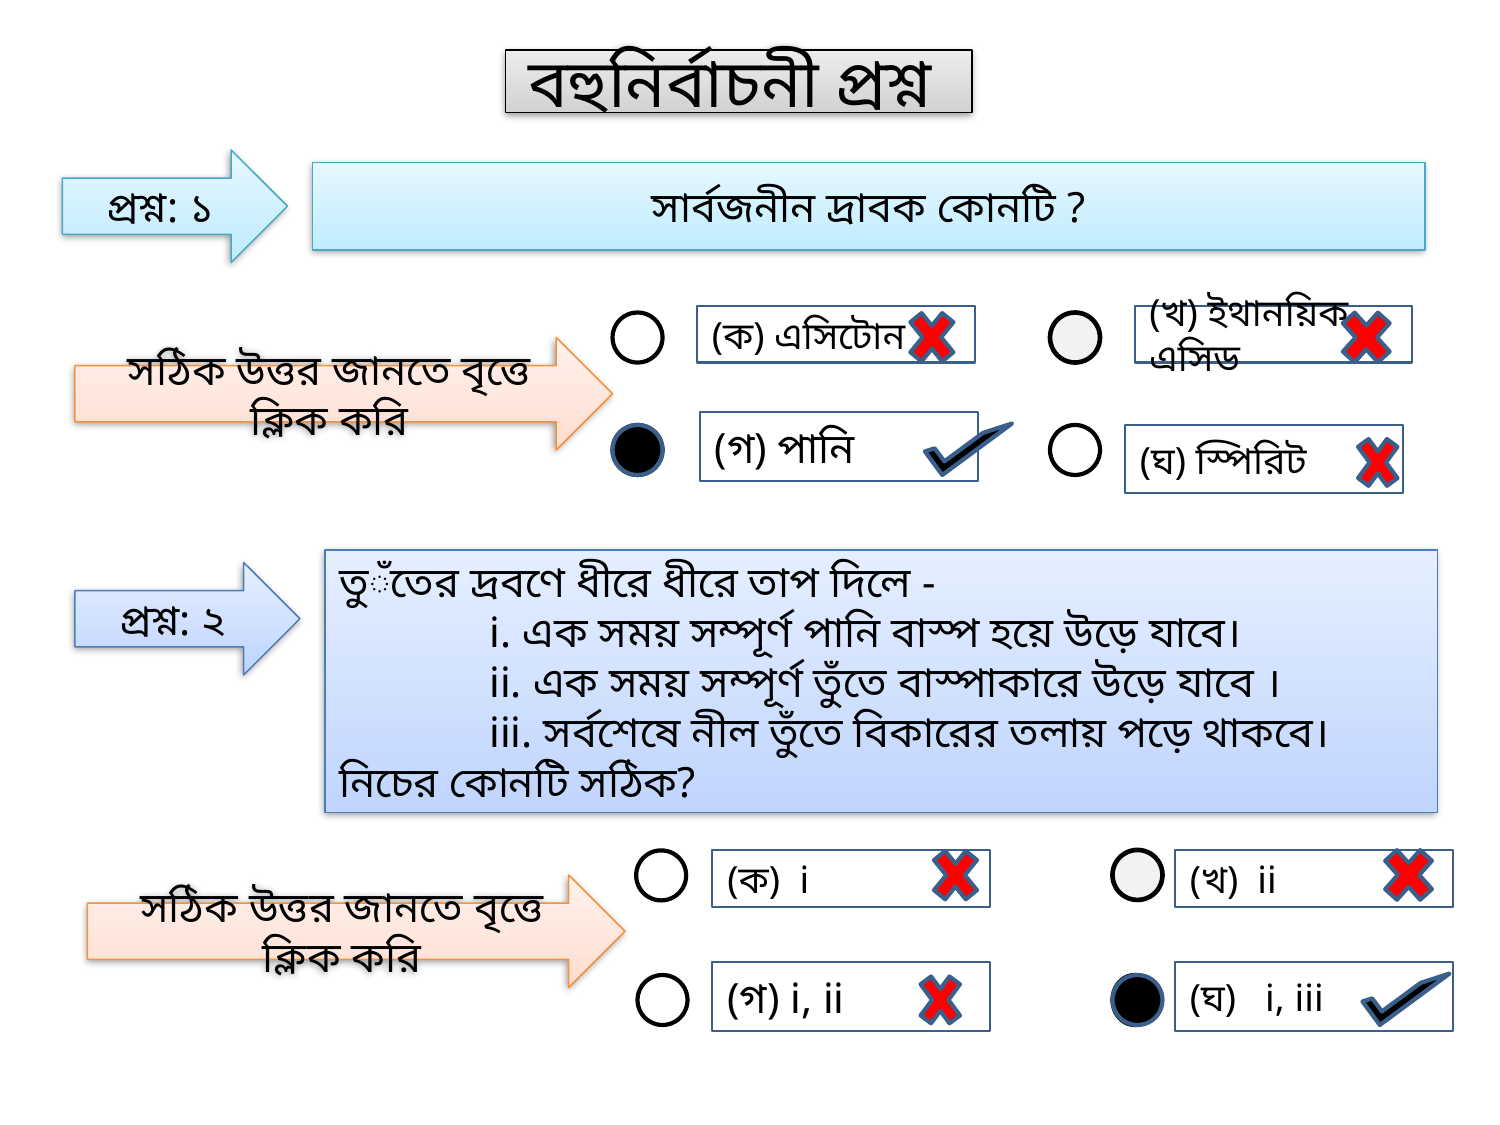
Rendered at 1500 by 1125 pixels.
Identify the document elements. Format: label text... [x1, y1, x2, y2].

text_box সার্বজনীন দ্রাবক কোনটি ? [312, 162, 1426, 251]
text_box [1110, 847, 1165, 903]
text_box তুঁতের দ্রবণে ধীরে ধীরে তাপ দিলে - i. এক সময় সম্পূর্ণ পানি বাস্প হয়ে উড়ে যাবে। ii. এক সময় সম্পূর্ণ তুঁতে বাস্পাকারে উড়ে যাবে । iii. সর্বশেষে নীল তুঁতে বিকারের তলায় পড়ে থাকবে। নিচের কোনটি সঠিক? [324, 549, 1438, 813]
text_box [922, 421, 1014, 478]
text_box (খ) ii [1173, 848, 1455, 909]
text_box [635, 972, 690, 1028]
text_box [931, 848, 980, 902]
text_box (ঘ) স্পিরিট [1123, 423, 1405, 495]
text_box (ক) i [710, 848, 992, 909]
text_box (খ) ইথানয়িক এসিড [1133, 304, 1415, 365]
text_box প্রশ্ন: ২ [74, 561, 301, 676]
text_box [1047, 422, 1103, 478]
text_box [1360, 971, 1452, 1028]
text_box [634, 848, 689, 903]
text_box [1110, 972, 1165, 1028]
text_box [610, 422, 665, 478]
text_box প্রশ্ন: ১ [61, 149, 288, 264]
text_box (ঘ) i, iii [1173, 960, 1455, 1033]
text_box সঠিক উত্তর জানতে বৃত্তে ক্লিক করি [86, 874, 626, 989]
text_box বহুনির্বাচনী প্রশ্ন [505, 49, 973, 113]
text_box (গ) পানি [698, 410, 980, 483]
text_box [1047, 310, 1103, 365]
text_box (ক) এসিটোন [695, 304, 977, 365]
text_box [610, 310, 665, 365]
text_box (গ) i, ii [710, 960, 992, 1033]
text_box সঠিক উত্তর জানতে বৃত্তে ক্লিক করি [74, 336, 614, 451]
text_box [1383, 848, 1435, 902]
